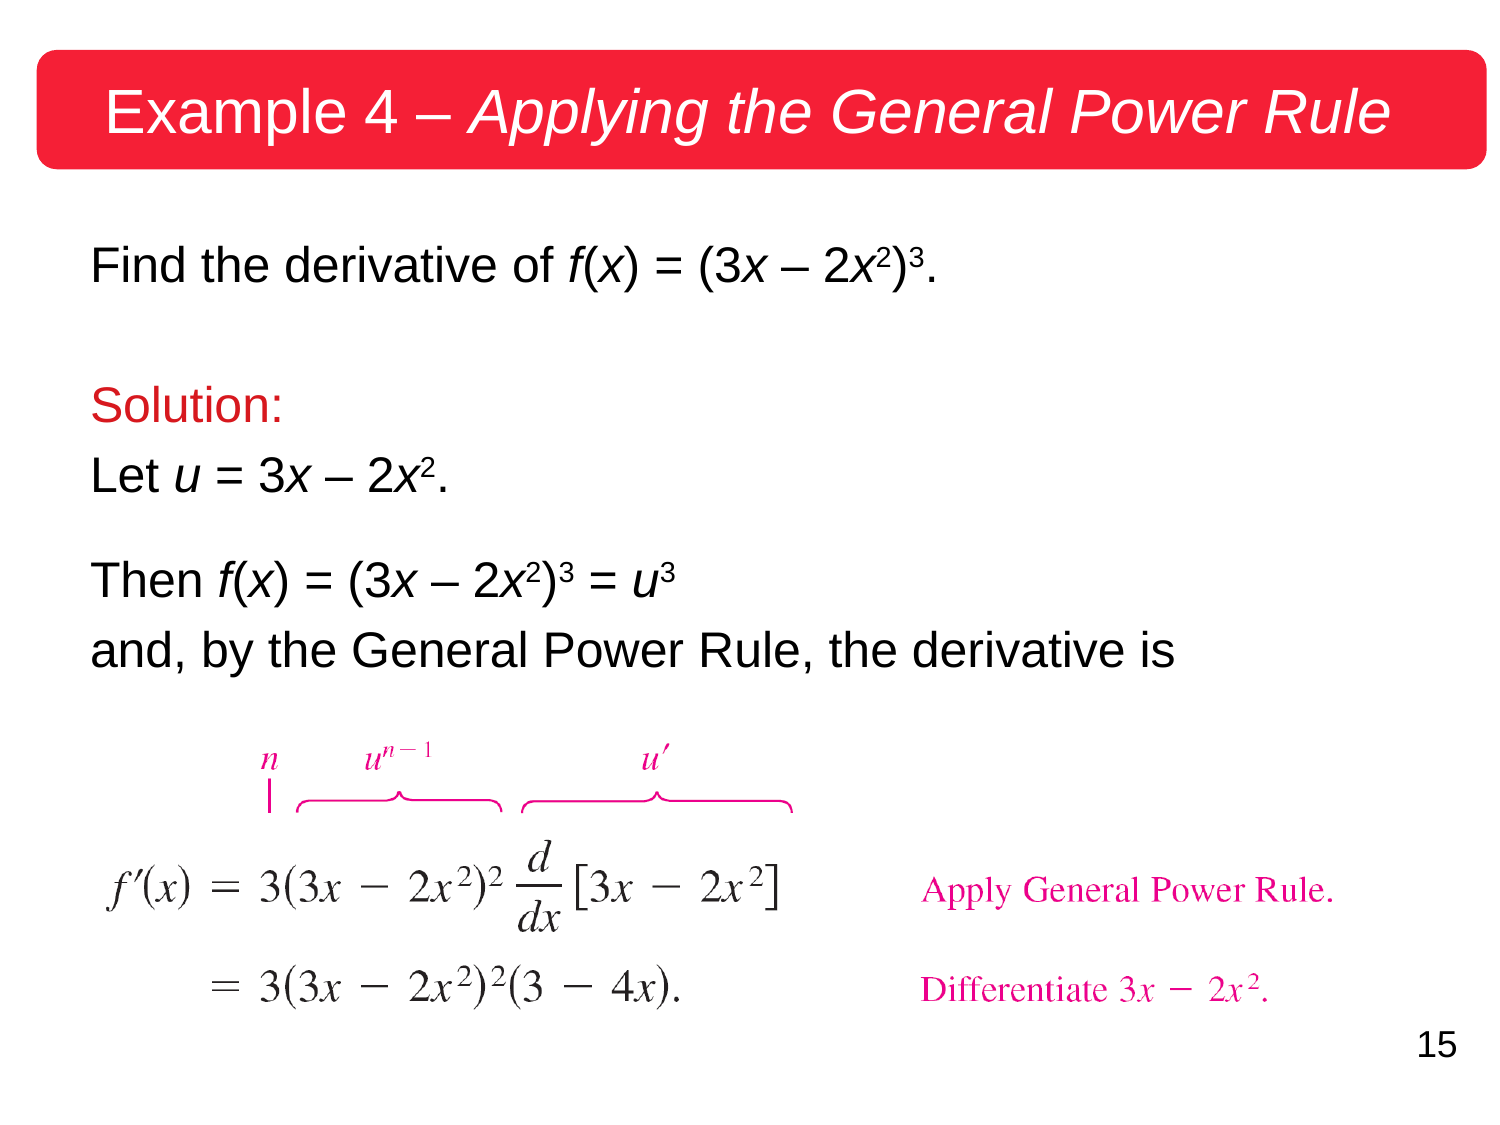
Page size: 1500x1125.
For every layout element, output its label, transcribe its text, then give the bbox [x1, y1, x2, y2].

list Find the derivative of f(x) = (3x – 2x2)3. Solution: Let u = 3x – 2x2. Then f(x) = (3x – 2x2)3 = u3 and, by the General Power Rule, the derivative is [75, 224, 1425, 1087]
picture [62, 731, 1351, 1051]
title Example 4 – Applying the General Power Rule [89, 52, 1440, 165]
